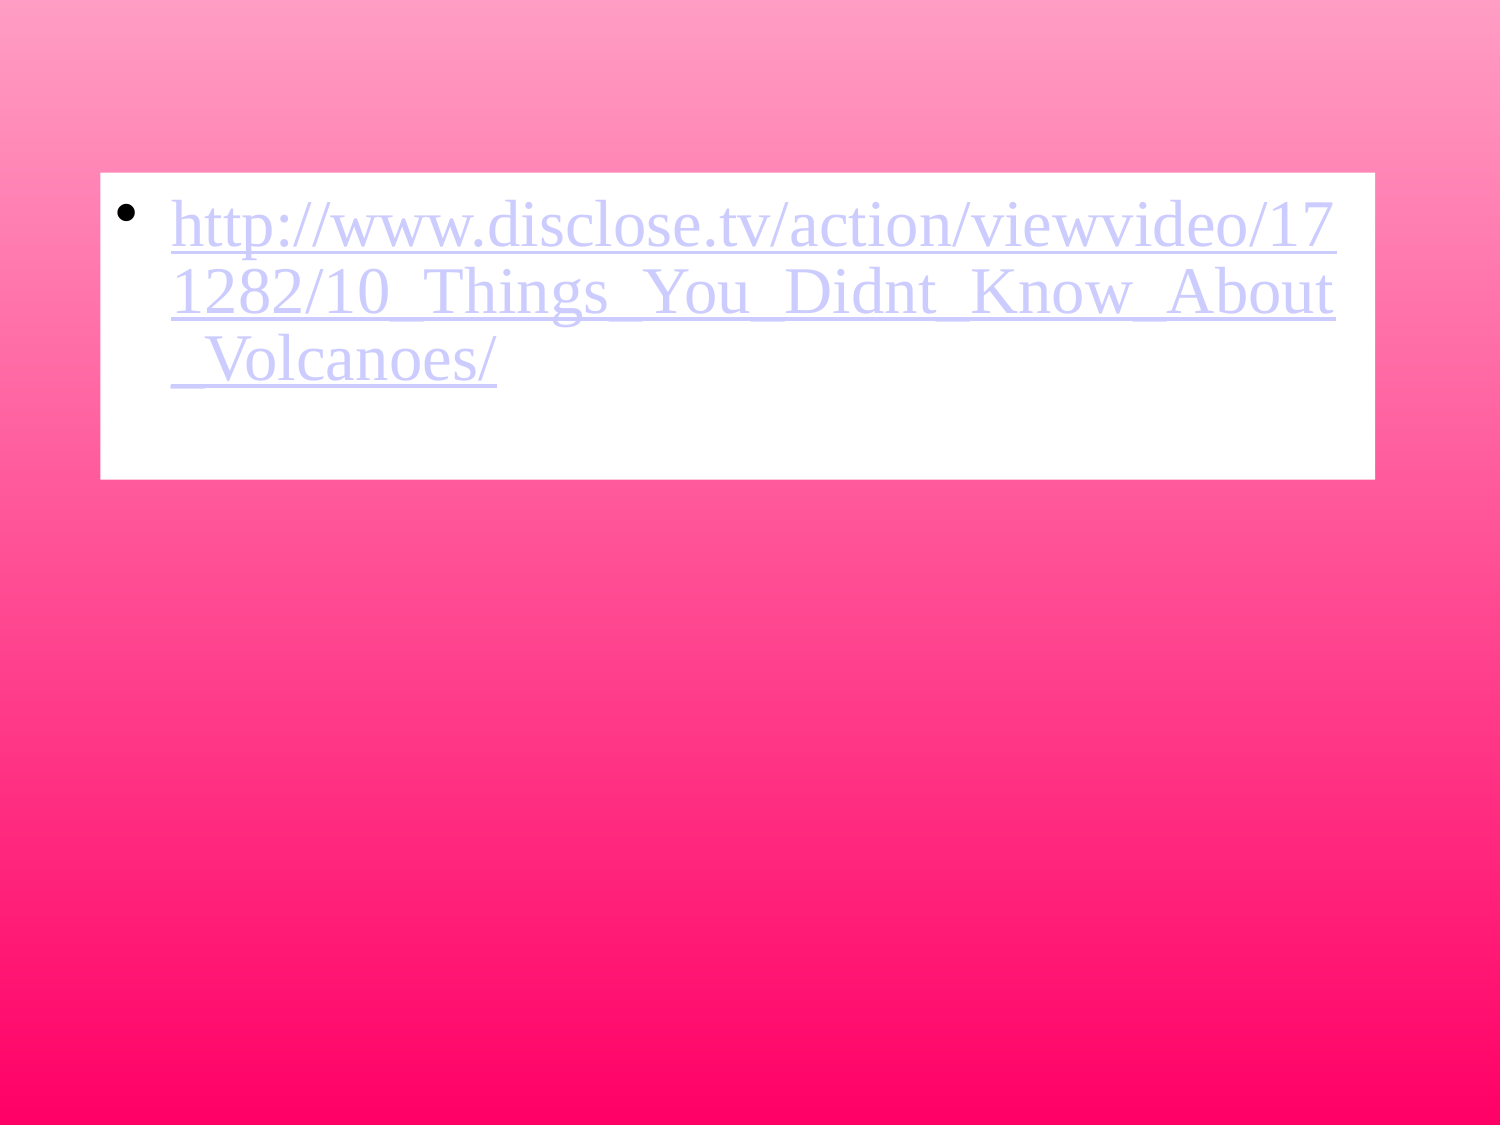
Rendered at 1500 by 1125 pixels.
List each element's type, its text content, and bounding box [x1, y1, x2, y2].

list http://www.disclose.tv/action/viewvideo/171282/10_Things_You_Didnt_Know_About_Volcanoes/ [100, 172, 1376, 480]
